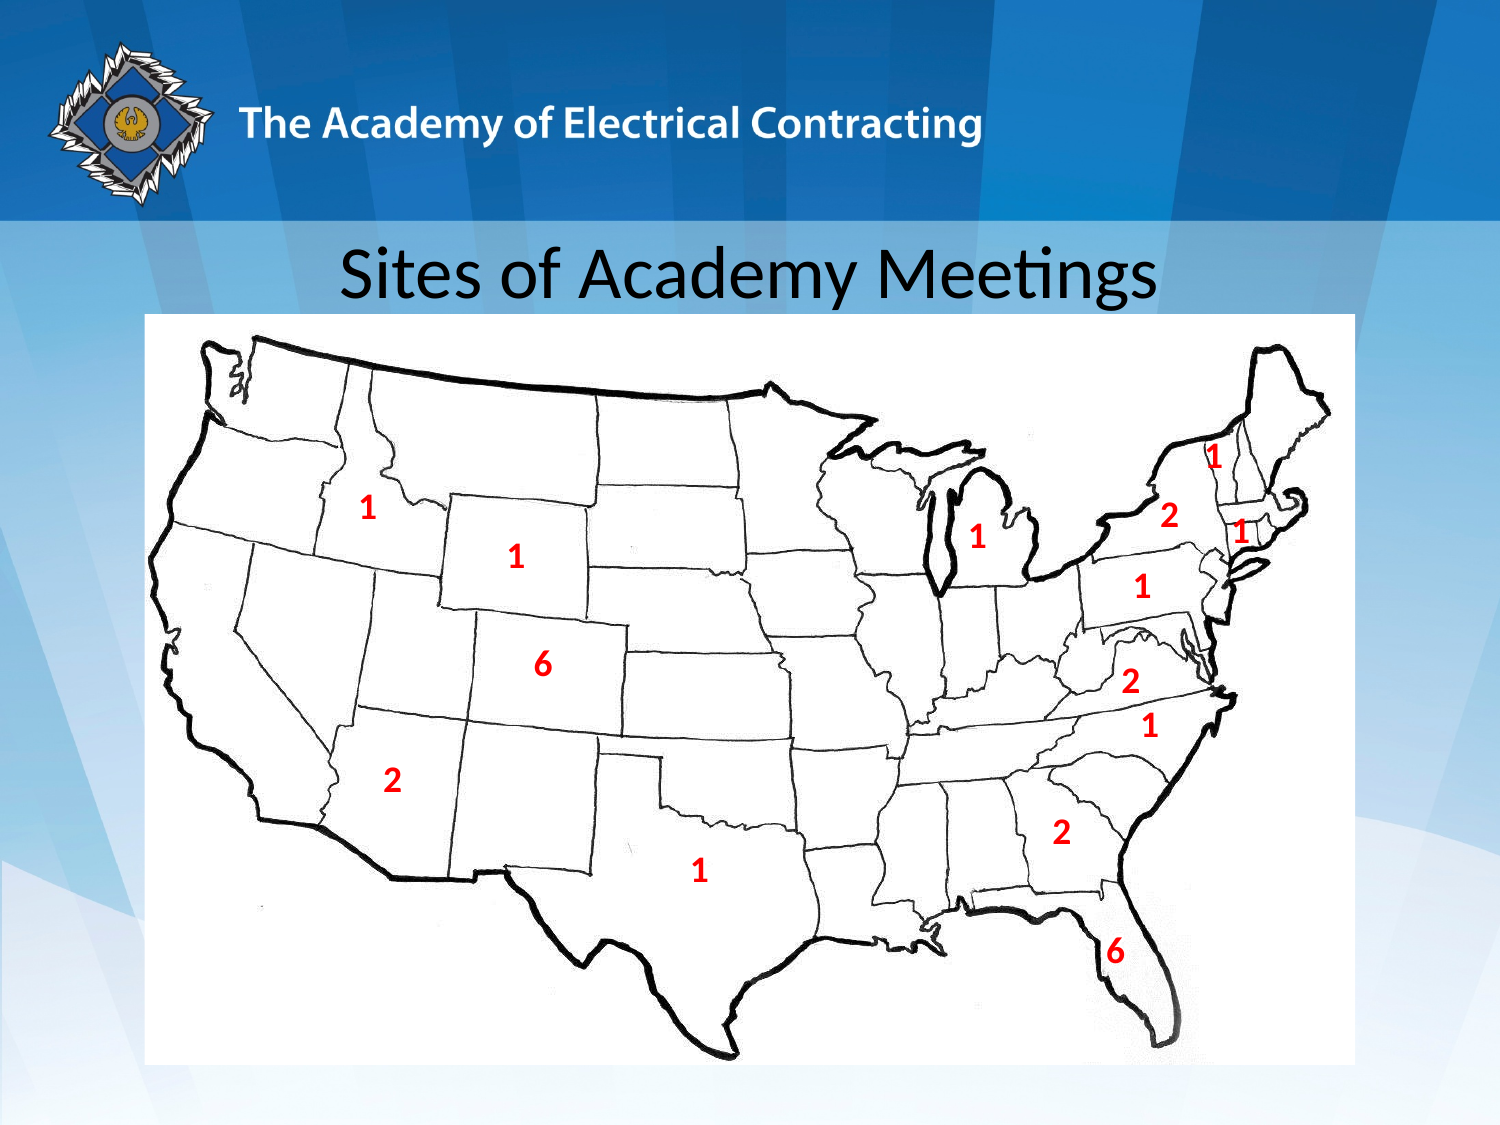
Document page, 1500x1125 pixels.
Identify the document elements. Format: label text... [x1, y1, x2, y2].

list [144, 314, 1356, 1065]
picture [0, 0, 1500, 1125]
text_box Sites of Academy Meetings [74, 216, 1425, 315]
